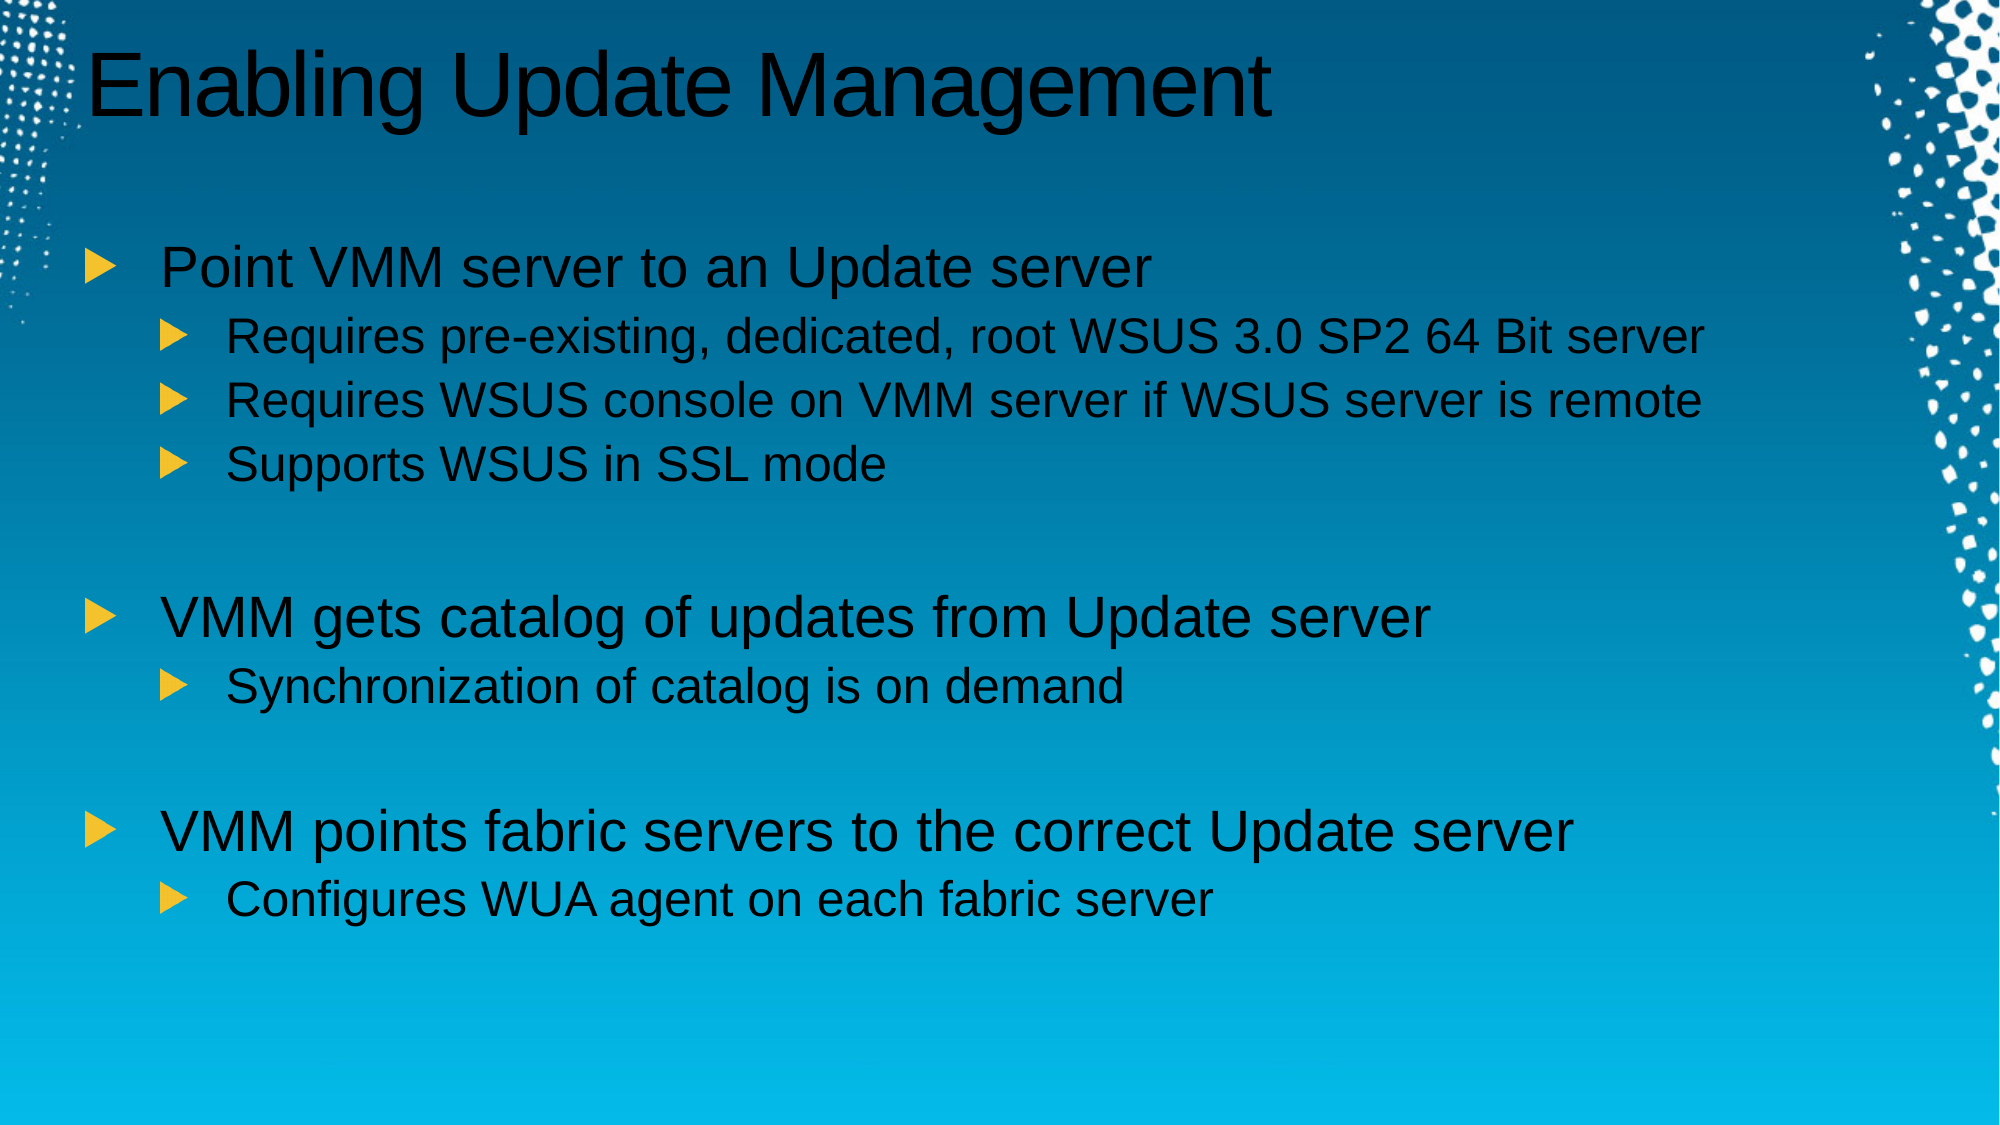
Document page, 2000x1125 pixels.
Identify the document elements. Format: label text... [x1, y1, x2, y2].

picture [0, 155, 5, 163]
picture [0, 24, 9, 33]
picture [1950, 359, 1960, 366]
picture [33, 116, 40, 124]
picture [1957, 187, 1971, 200]
picture [1914, 164, 1923, 177]
picture [1935, 379, 1948, 391]
title Enabling Update Management [85, 37, 1914, 138]
picture [17, 129, 23, 136]
picture [11, 55, 21, 64]
picture [9, 84, 15, 91]
picture [1970, 426, 1980, 436]
picture [86, 249, 114, 282]
picture [1932, 235, 1943, 241]
picture [1925, 141, 1935, 155]
picture [1935, 431, 1946, 449]
picture [31, 131, 37, 138]
picture [1946, 155, 1961, 167]
picture [56, 47, 64, 55]
picture [1968, 481, 1978, 492]
picture [1969, 625, 1985, 642]
picture [1926, 344, 1939, 358]
picture [0, 40, 9, 45]
picture [1983, 404, 1992, 414]
picture [1958, 445, 1968, 460]
picture [24, 72, 32, 79]
picture [1963, 535, 1977, 550]
picture [34, 101, 43, 111]
picture [42, 31, 53, 39]
picture [1911, 223, 1918, 230]
picture [1978, 517, 1987, 527]
picture [43, 42, 49, 53]
picture [41, 59, 48, 67]
picture [33, 0, 42, 10]
picture [1988, 547, 2000, 561]
picture [1892, 212, 1902, 216]
picture [86, 812, 114, 846]
picture [1928, 399, 1939, 415]
picture [1935, 0, 2000, 306]
picture [1991, 747, 2000, 765]
picture [1988, 691, 2000, 709]
picture [1942, 465, 1958, 483]
picture [161, 883, 186, 912]
picture [1960, 392, 1970, 403]
picture [1948, 413, 1958, 424]
picture [1995, 582, 2000, 595]
picture [18, 0, 29, 6]
picture [1938, 122, 1950, 133]
picture [1991, 637, 2000, 652]
picture [161, 384, 186, 413]
picture [1921, 0, 1934, 8]
picture [161, 320, 186, 349]
picture [1889, 152, 1901, 166]
picture [1942, 269, 1953, 276]
picture [16, 22, 23, 34]
picture [161, 670, 186, 699]
picture [54, 76, 60, 83]
picture [1979, 657, 1995, 676]
picture [1935, 177, 1945, 189]
picture [1930, 291, 1941, 297]
picture [16, 143, 21, 151]
picture [29, 27, 38, 38]
picture [58, 32, 66, 41]
picture [3, 10, 11, 18]
picture [1963, 278, 1976, 291]
picture [1925, 87, 1941, 99]
picture [6, 97, 12, 105]
picture [1984, 349, 1992, 357]
picture [1992, 438, 2000, 448]
picture [33, 88, 42, 97]
picture [10, 69, 17, 78]
picture [1952, 502, 1967, 516]
picture [1920, 257, 1932, 264]
picture [1994, 382, 2000, 391]
picture [1915, 109, 1924, 119]
picture [1963, 335, 1972, 344]
picture [86, 599, 114, 632]
picture [1929, 27, 1945, 45]
picture [161, 448, 186, 477]
picture [1946, 525, 1956, 533]
picture [28, 42, 36, 53]
picture [47, 0, 57, 10]
picture [38, 74, 47, 80]
picture [1981, 604, 2000, 620]
picture [1941, 324, 1952, 332]
picture [1898, 188, 1912, 198]
picture [30, 14, 40, 23]
list Point VMM server to an Update server Requires pre-existing, dedicated, root WSUS 3.0 SP2 64 Bit server Requires WSUS console on VMM server if WSUS server is remote Supports WSUS in SSL mode VMM gets catalog of updates from Update server Synchronization of catalog is on demand VMM points fabric servers to the correct Update server Configures WUA agent on each fabric server [85, 237, 1914, 946]
picture [1980, 460, 1987, 469]
picture [1953, 301, 1962, 312]
picture [1963, 589, 1976, 607]
picture [1993, 321, 2000, 339]
picture [18, 13, 26, 19]
picture [1922, 200, 1934, 207]
picture [26, 57, 34, 68]
picture [13, 41, 25, 49]
picture [1945, 213, 1955, 220]
picture [1972, 312, 1985, 322]
picture [55, 62, 62, 69]
picture [1919, 367, 1930, 378]
picture [1990, 492, 2000, 505]
picture [1972, 570, 1986, 583]
picture [45, 16, 55, 24]
picture [1955, 557, 1965, 573]
picture [1914, 274, 1920, 291]
picture [1955, 246, 1965, 256]
picture [1973, 368, 1982, 380]
picture [1974, 683, 1985, 694]
picture [1914, 308, 1929, 326]
picture [1982, 714, 1993, 729]
